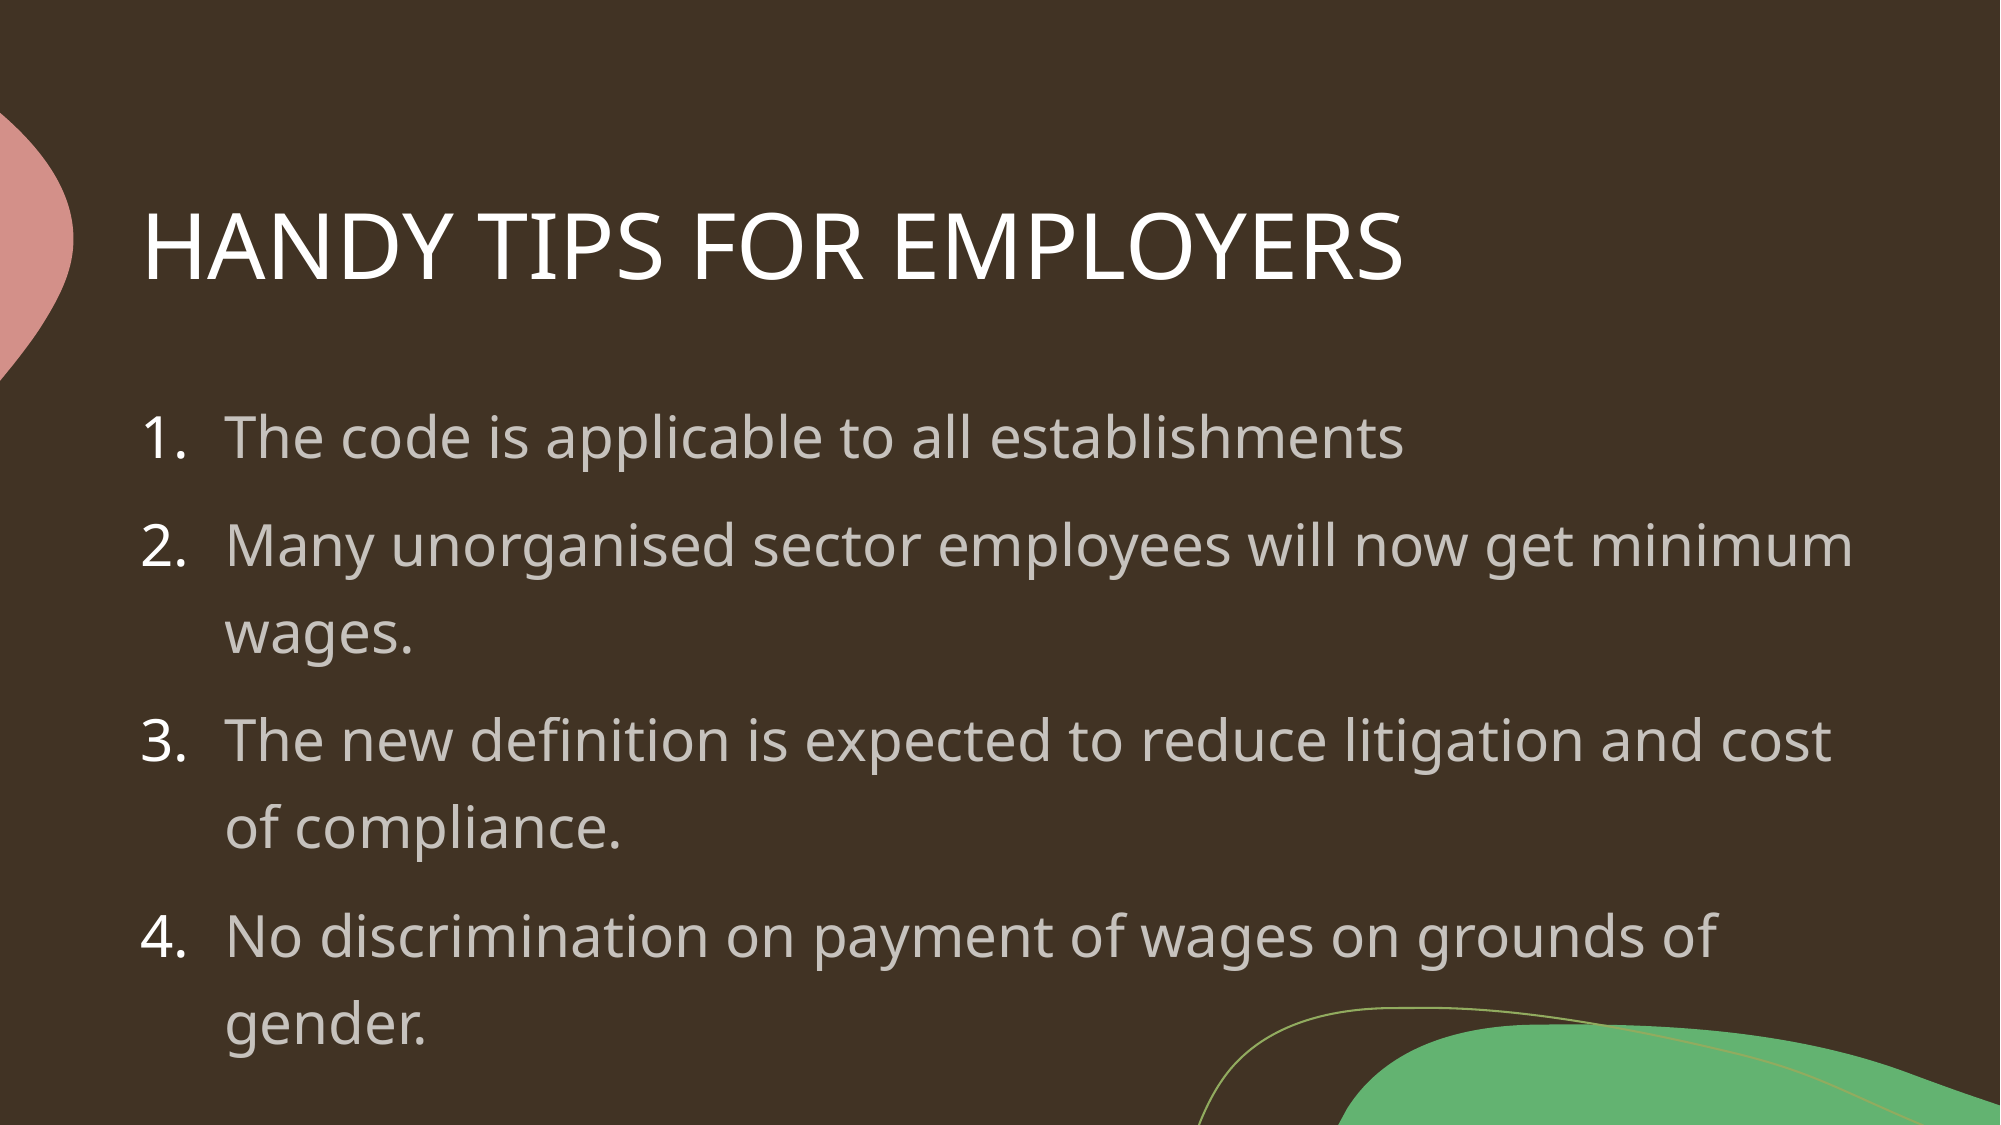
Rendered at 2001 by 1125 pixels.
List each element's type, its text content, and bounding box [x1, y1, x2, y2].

title HANDY TIPS FOR EMPLOYERS [125, 125, 1875, 375]
list The code is applicable to all establishments Many unorganised sector employees will now get minimum wages. The new definition is expected to reduce litigation and cost of compliance. No discrimination on payment of wages on grounds of gender. [125, 375, 1875, 1074]
